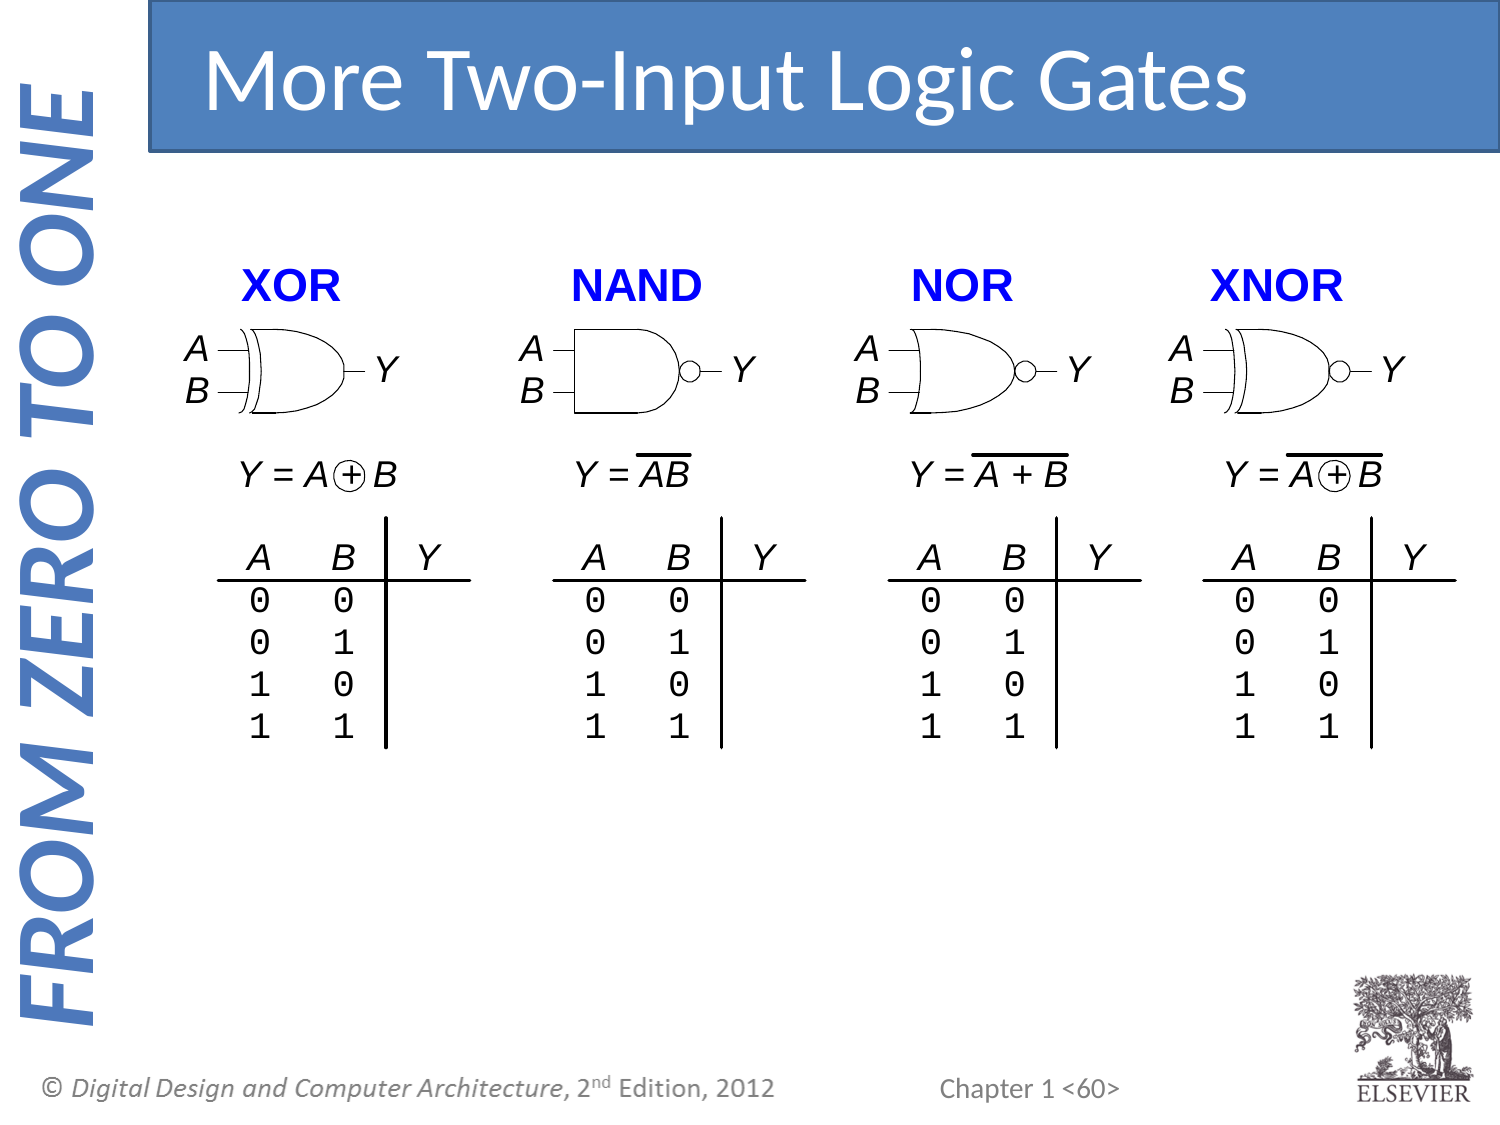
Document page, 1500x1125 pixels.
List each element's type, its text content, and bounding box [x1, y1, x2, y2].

picture [0, 0, 1500, 1125]
text_box [87, 174, 1413, 1025]
text_box More Two-Input Logic Gates [187, 11, 1488, 136]
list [149, 240, 1463, 775]
